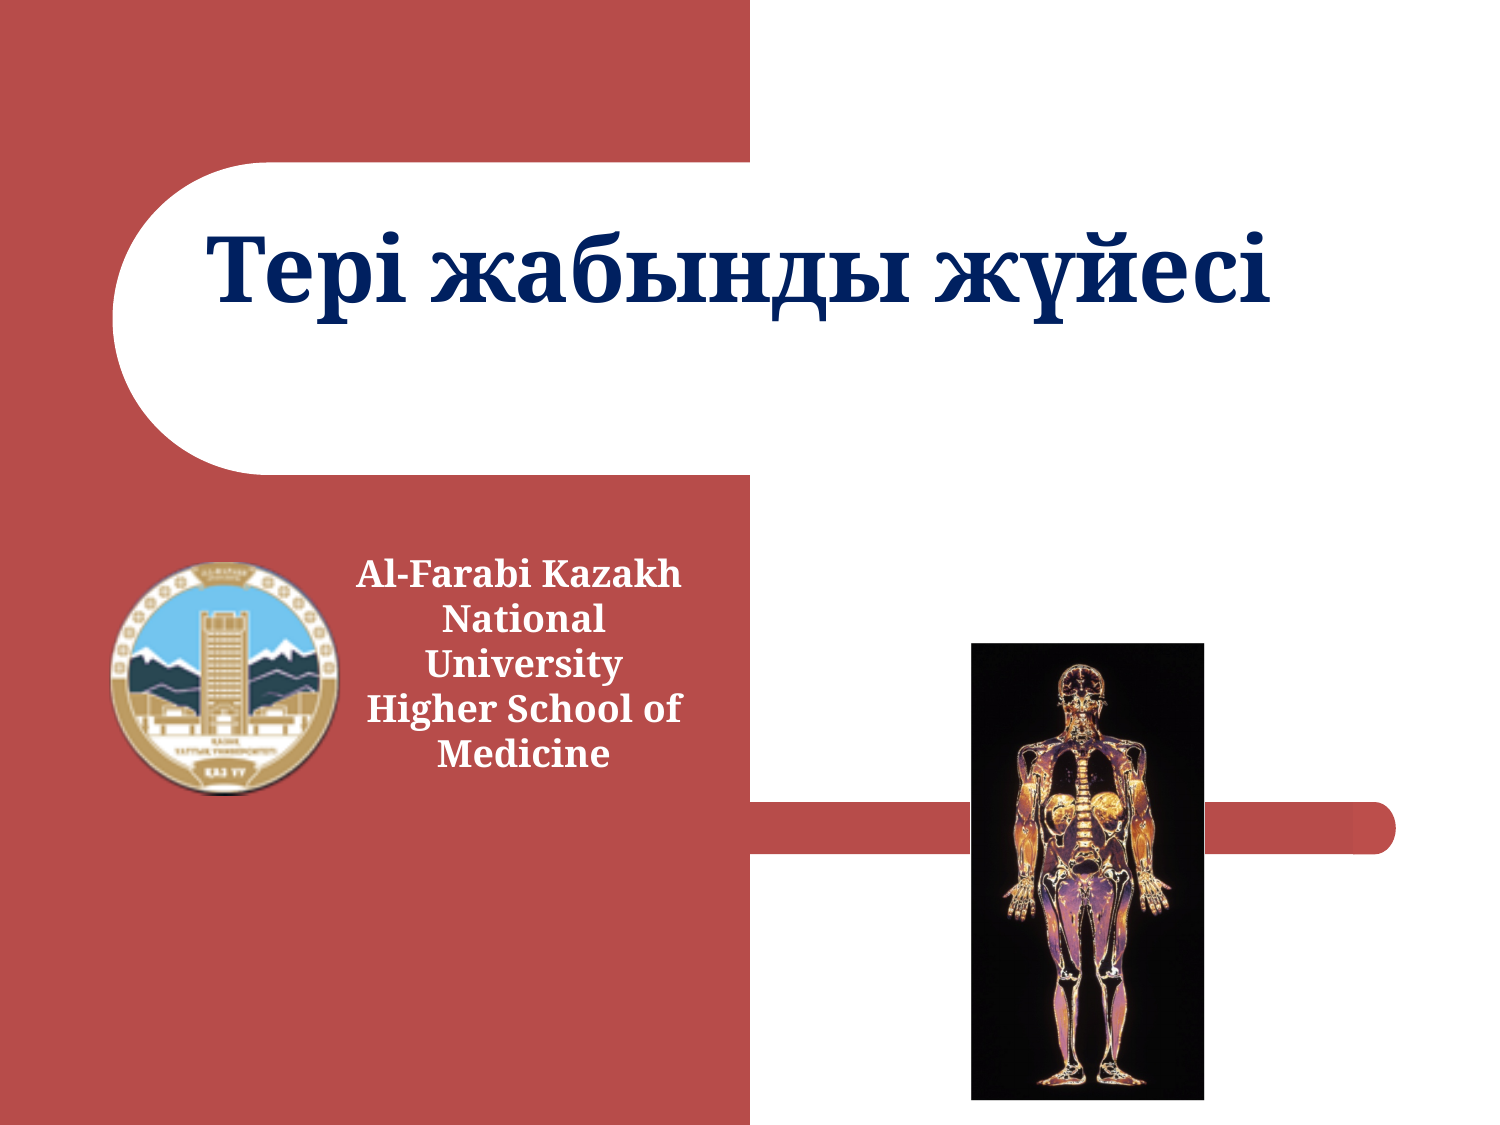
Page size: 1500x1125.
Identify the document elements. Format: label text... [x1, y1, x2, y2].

text_box [551, 524, 646, 601]
text_box Al-Farabi Kazakh National University Higher School of Medicine [331, 542, 717, 783]
picture [970, 642, 1205, 1102]
picture [85, 561, 355, 797]
title Тері жабынды жүйесі [45, 162, 1455, 384]
